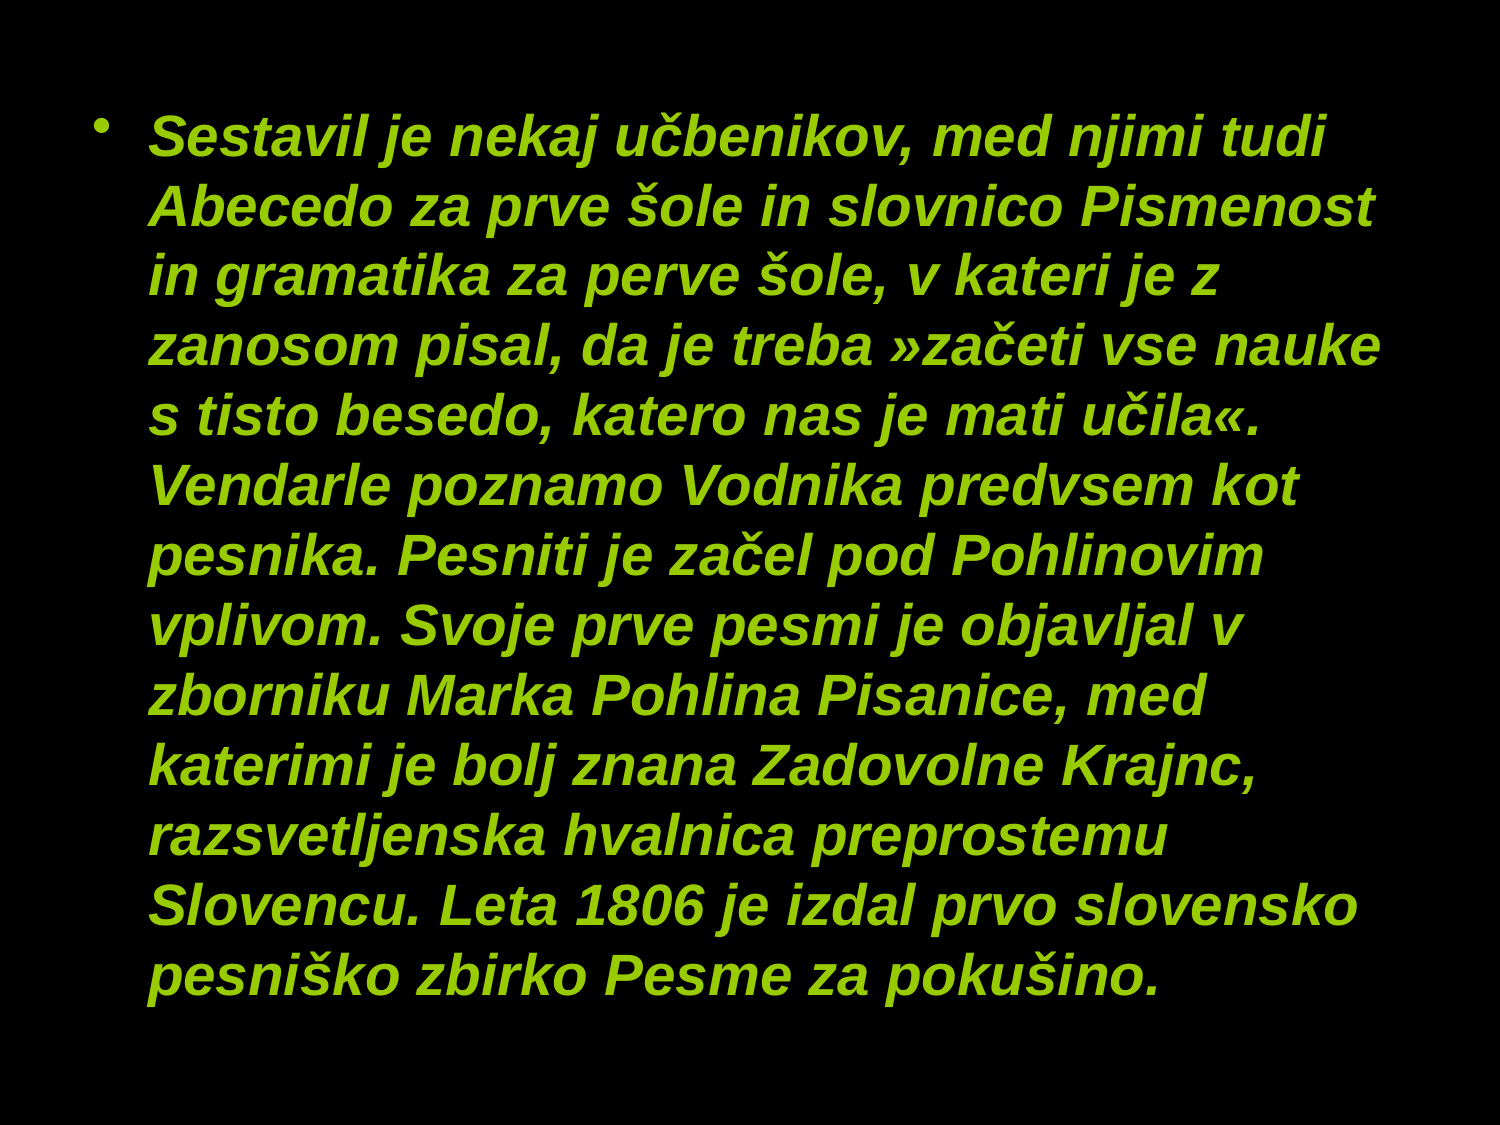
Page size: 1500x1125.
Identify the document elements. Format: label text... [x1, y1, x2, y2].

list Sestavil je nekaj učbenikov, med njimi tudi Abecedo za prve šole in slovnico Pismenost in gramatika za perve šole, v kateri je z zanosom pisal, da je treba »začeti vse nauke s tisto besedo, katero nas je mati učila«. Vendarle poznamo Vodnika predvsem kot pesnika. Pesniti je začel pod Pohlinovim vplivom. Svoje prve pesmi je objavljal v zborniku Marka Pohlina Pisanice, med katerimi je bolj znana Zadovolne Krajnc, razsvetljenska hvalnica preprostemu Slovencu. Leta 1806 je izdal prvo slovensko pesniško zbirko Pesme za pokušino. [76, 90, 1427, 1035]
